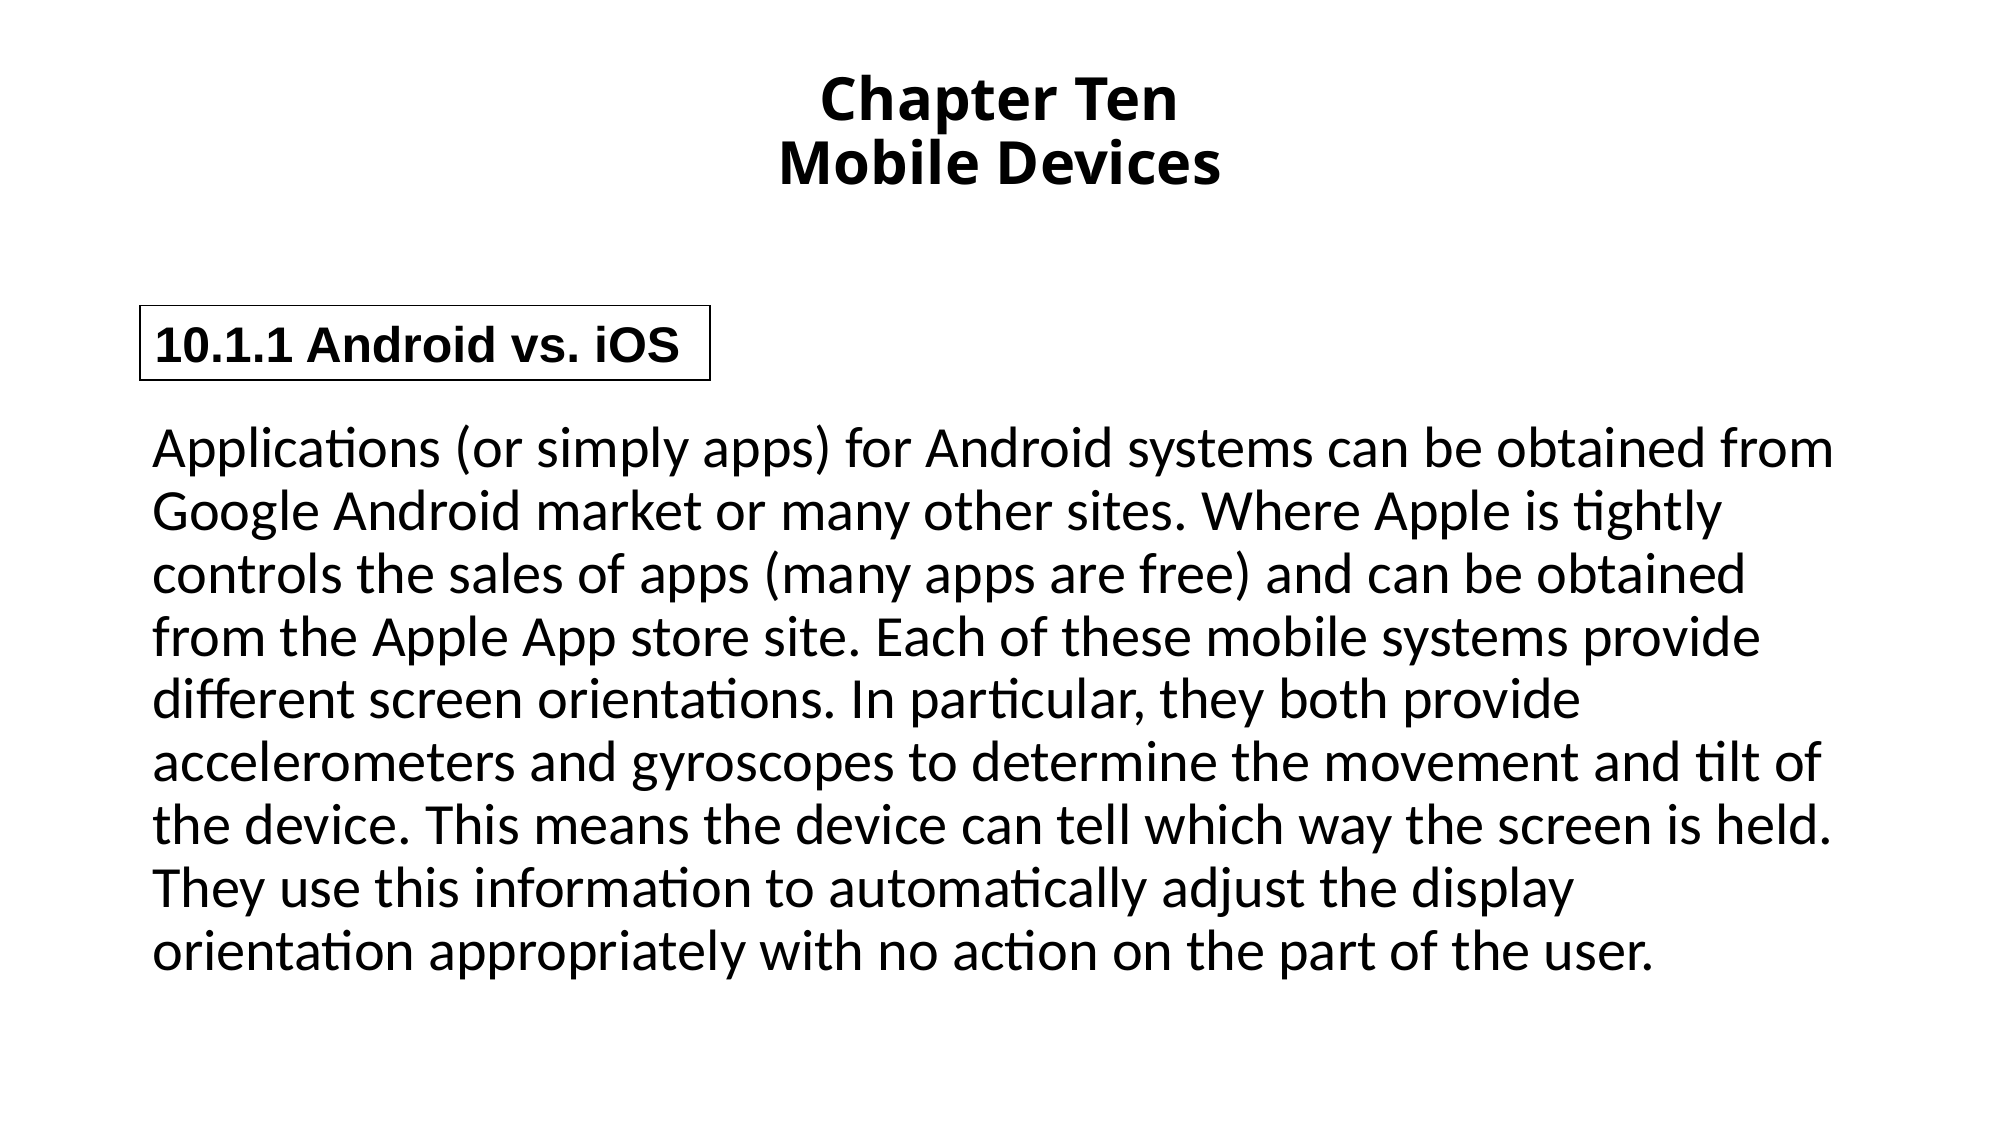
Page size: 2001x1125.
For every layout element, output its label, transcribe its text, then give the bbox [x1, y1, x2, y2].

title Chapter Ten Mobile Devices [137, 59, 1863, 278]
list Applications (or simply apps) for Android systems can be obtained from Google Android market or many other sites. Where Apple is tightly controls the sales of apps (many apps are free) and can be obtained from the Apple App store site. Each of these mobile systems provide different screen orientations. In particular, they both provide accelerometers and gyroscopes to determine the movement and tilt of the device. This means the device can tell which way the screen is held. They use this information to automatically adjust the display orientation appropriately with no action on the part of the user. [137, 409, 1863, 1014]
text_box 10.1.1 Android vs. iOS [139, 305, 710, 381]
